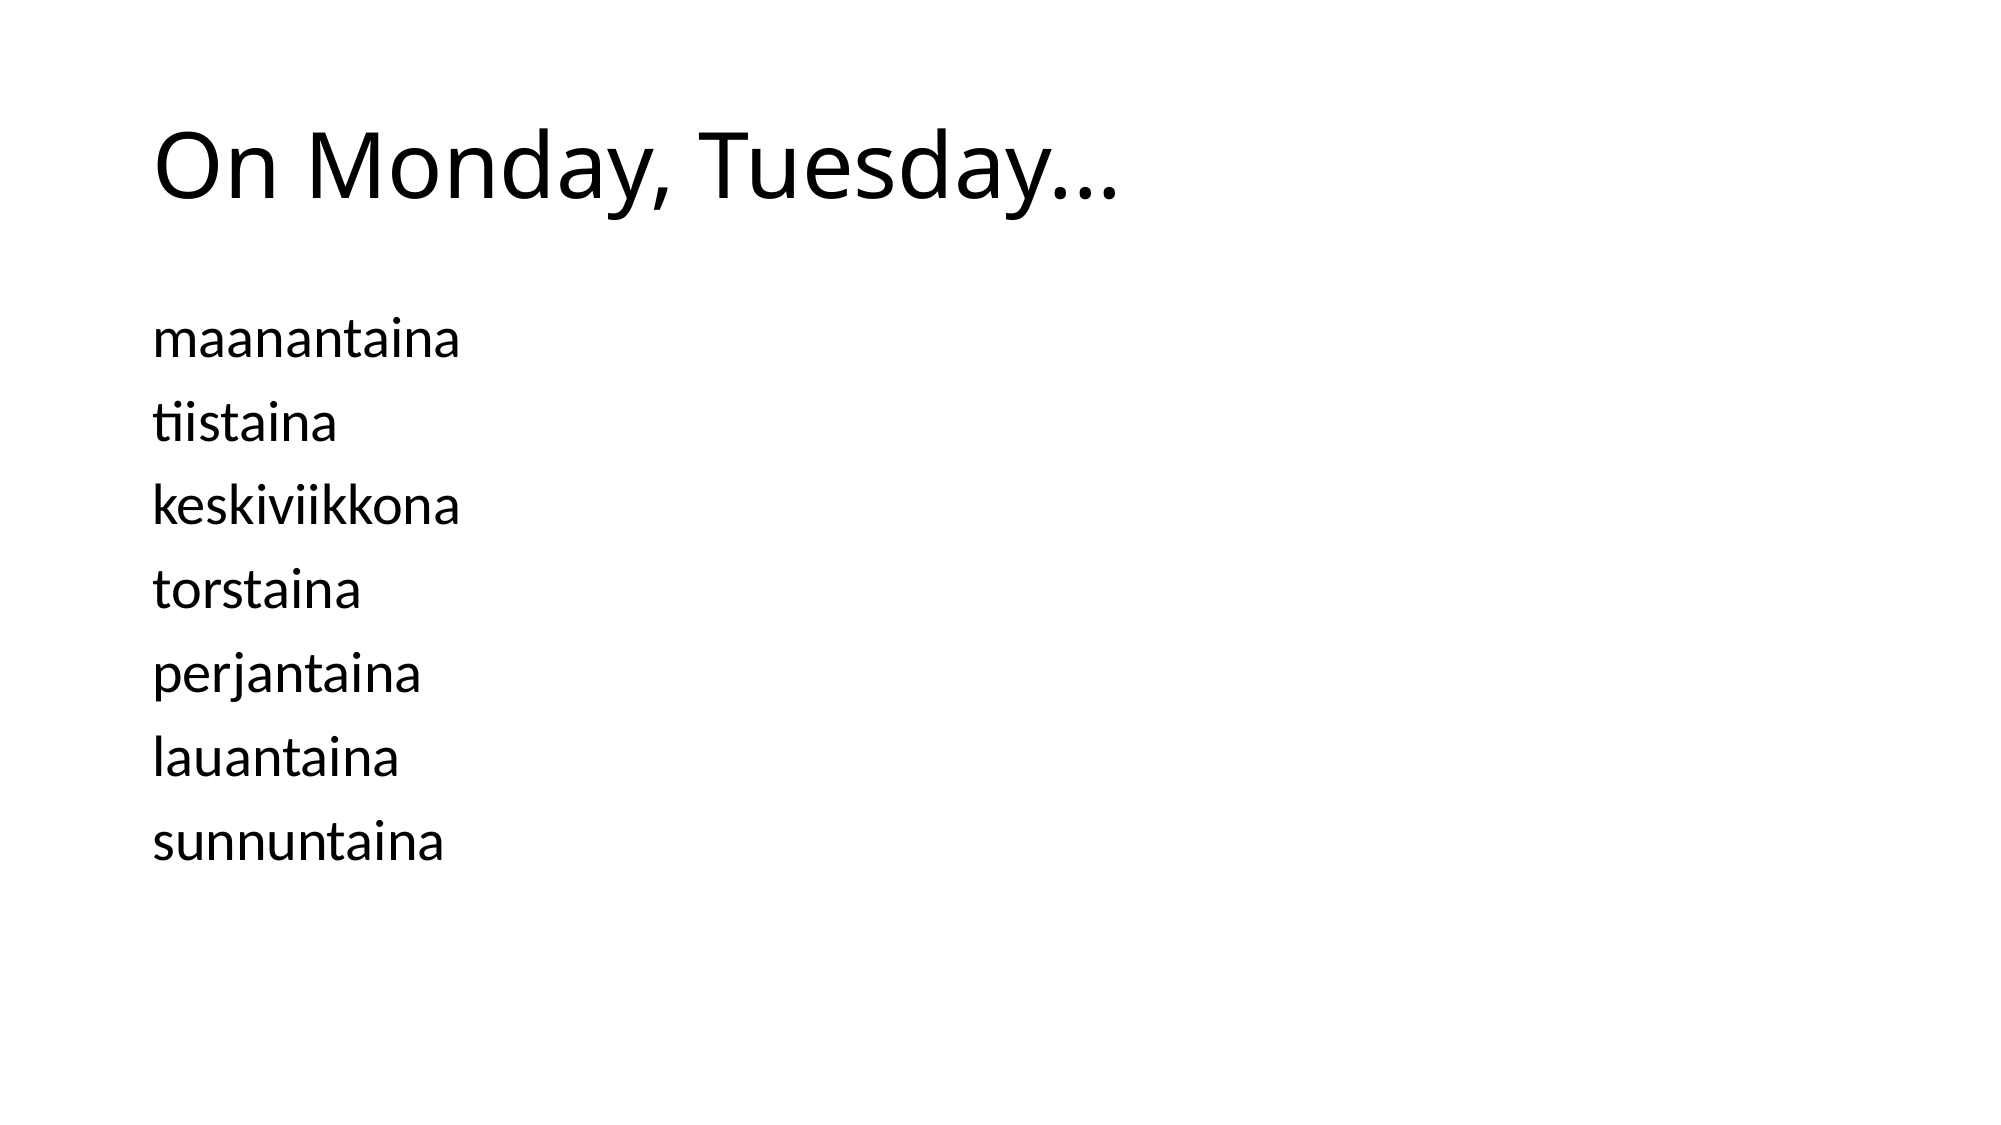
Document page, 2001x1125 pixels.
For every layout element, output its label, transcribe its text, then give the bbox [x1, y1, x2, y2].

title On Monday, Tuesday... [137, 59, 1863, 278]
list maanantaina tiistaina keskiviikkona torstaina perjantaina lauantaina sunnuntaina [137, 299, 1863, 1014]
